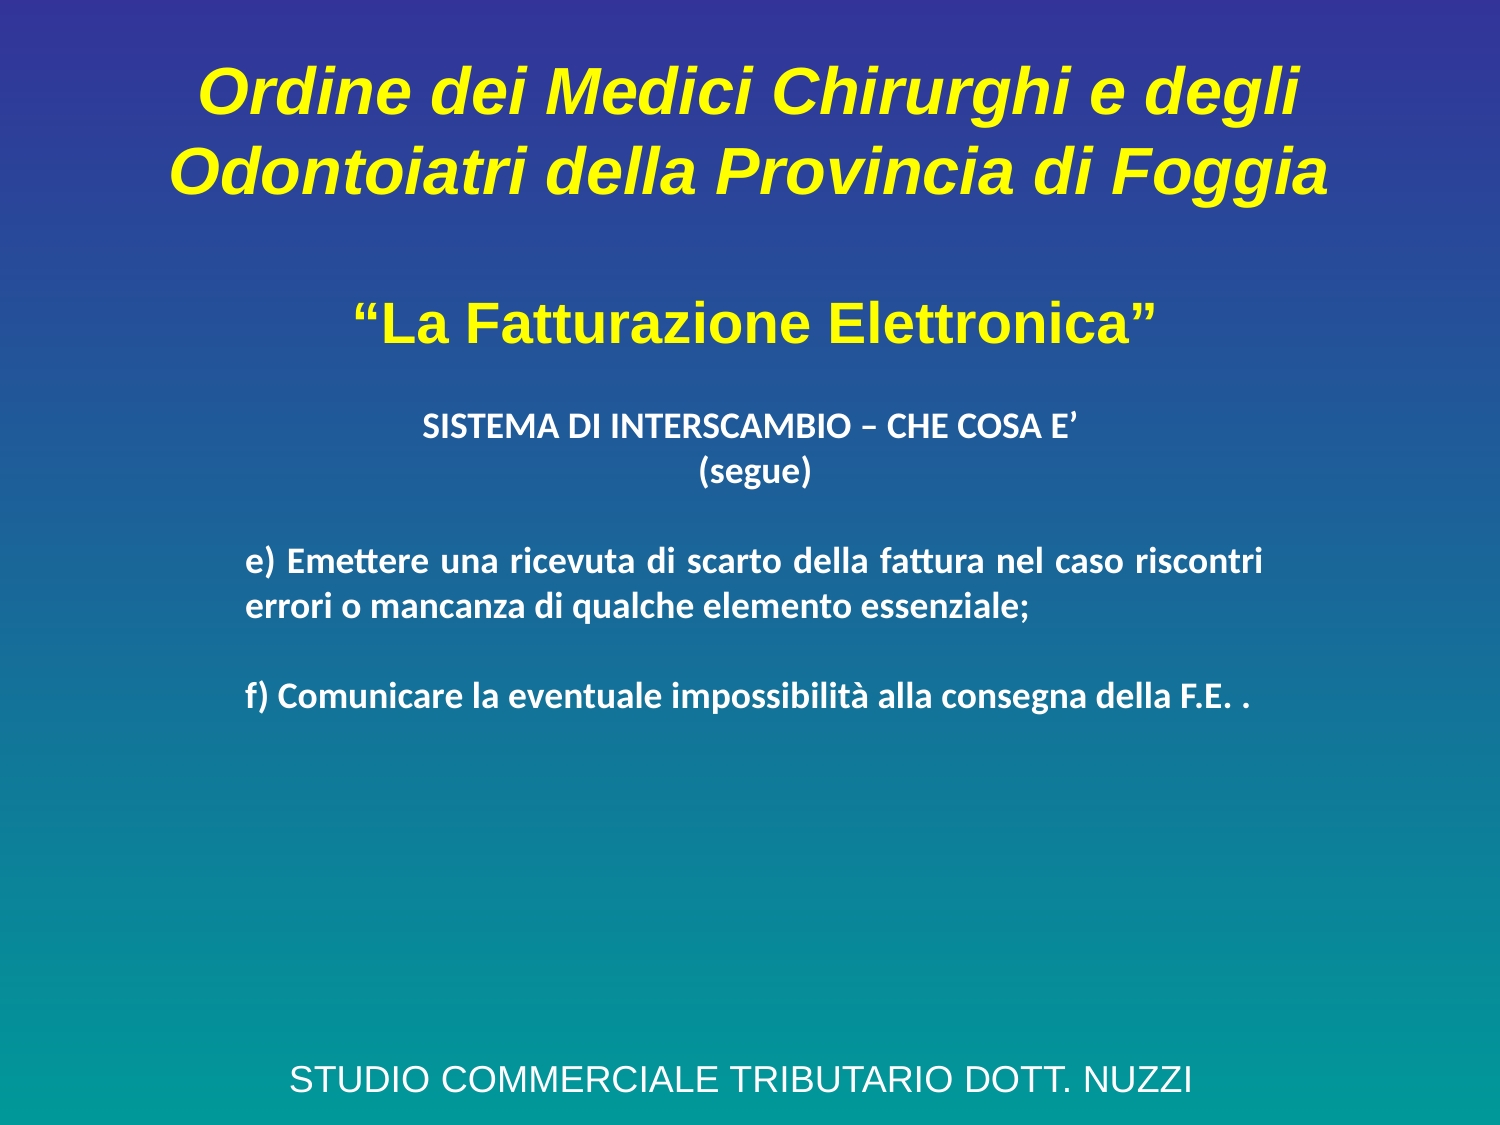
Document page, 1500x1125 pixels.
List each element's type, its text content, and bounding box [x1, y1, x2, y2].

text_box STUDIO COMMERCIALE TRIBUTARIO DOTT. NUZZI [41, 1047, 1442, 1108]
title Ordine dei Medici Chirurghi e degli Odontoiatri della Provincia di Foggia [112, 7, 1388, 249]
subtitle “La Fatturazione Elettronica” SISTEMA DI INTERSCAMBIO – CHE COSA E’ (segue) e) Emettere una ricevuta di scarto della fattura nel caso riscontri errori o mancanza di qualche elemento essenziale; f) Comunicare la eventuale impossibilità alla consegna della F.E. . [230, 219, 1281, 988]
